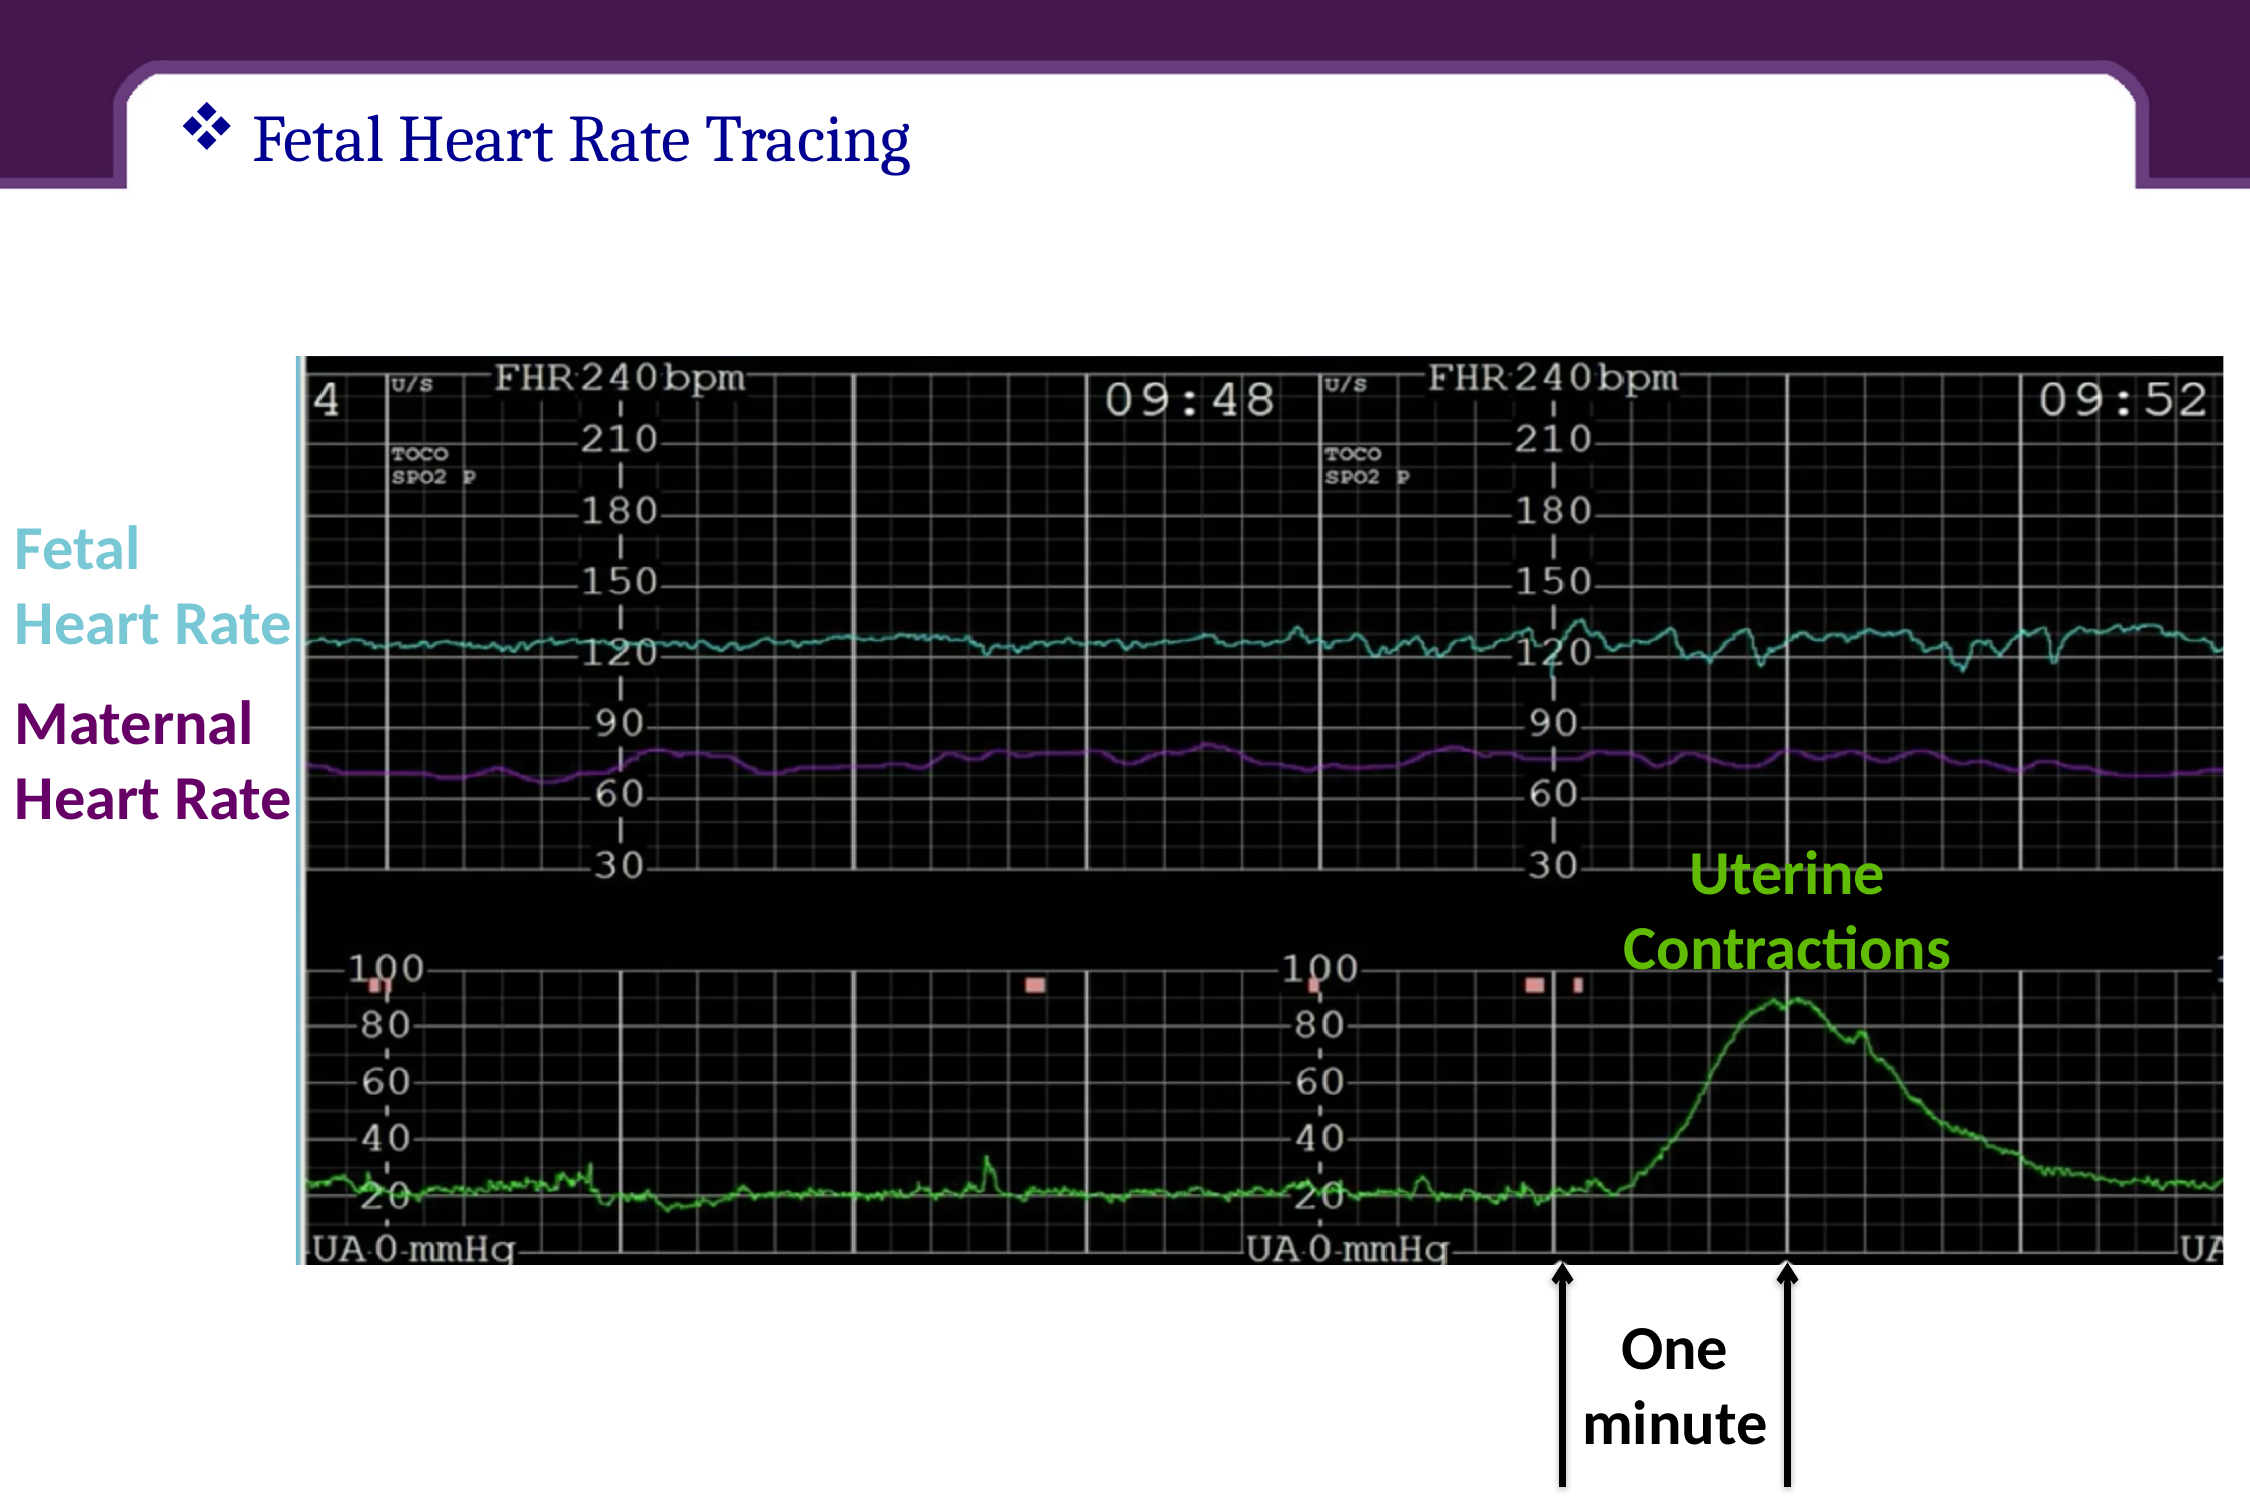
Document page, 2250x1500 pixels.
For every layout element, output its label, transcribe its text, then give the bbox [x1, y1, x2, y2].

picture [295, 355, 2224, 1265]
text_box One minute [1566, 1299, 1783, 1465]
text_box Maternal Heart Rate [0, 674, 290, 840]
text_box Fetal Heart Rate [0, 499, 290, 665]
picture [0, 0, 2250, 212]
